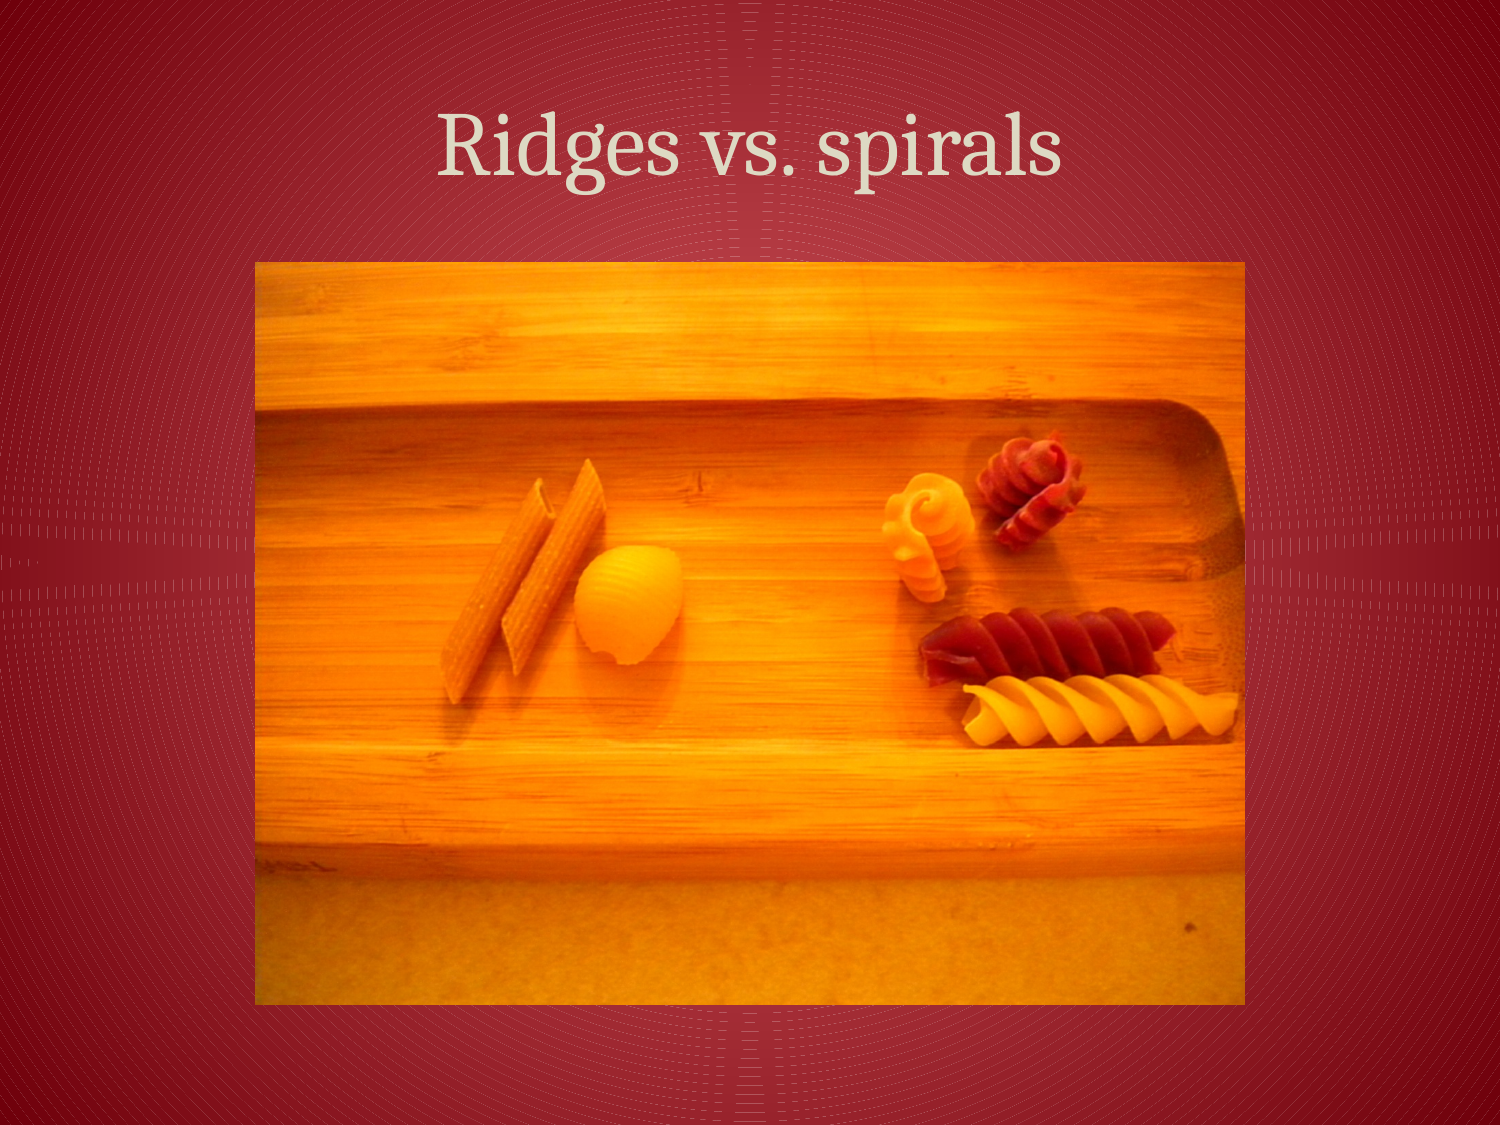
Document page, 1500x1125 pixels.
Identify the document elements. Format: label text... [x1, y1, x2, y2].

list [254, 262, 1246, 1006]
title Ridges vs. spirals [75, 45, 1425, 233]
